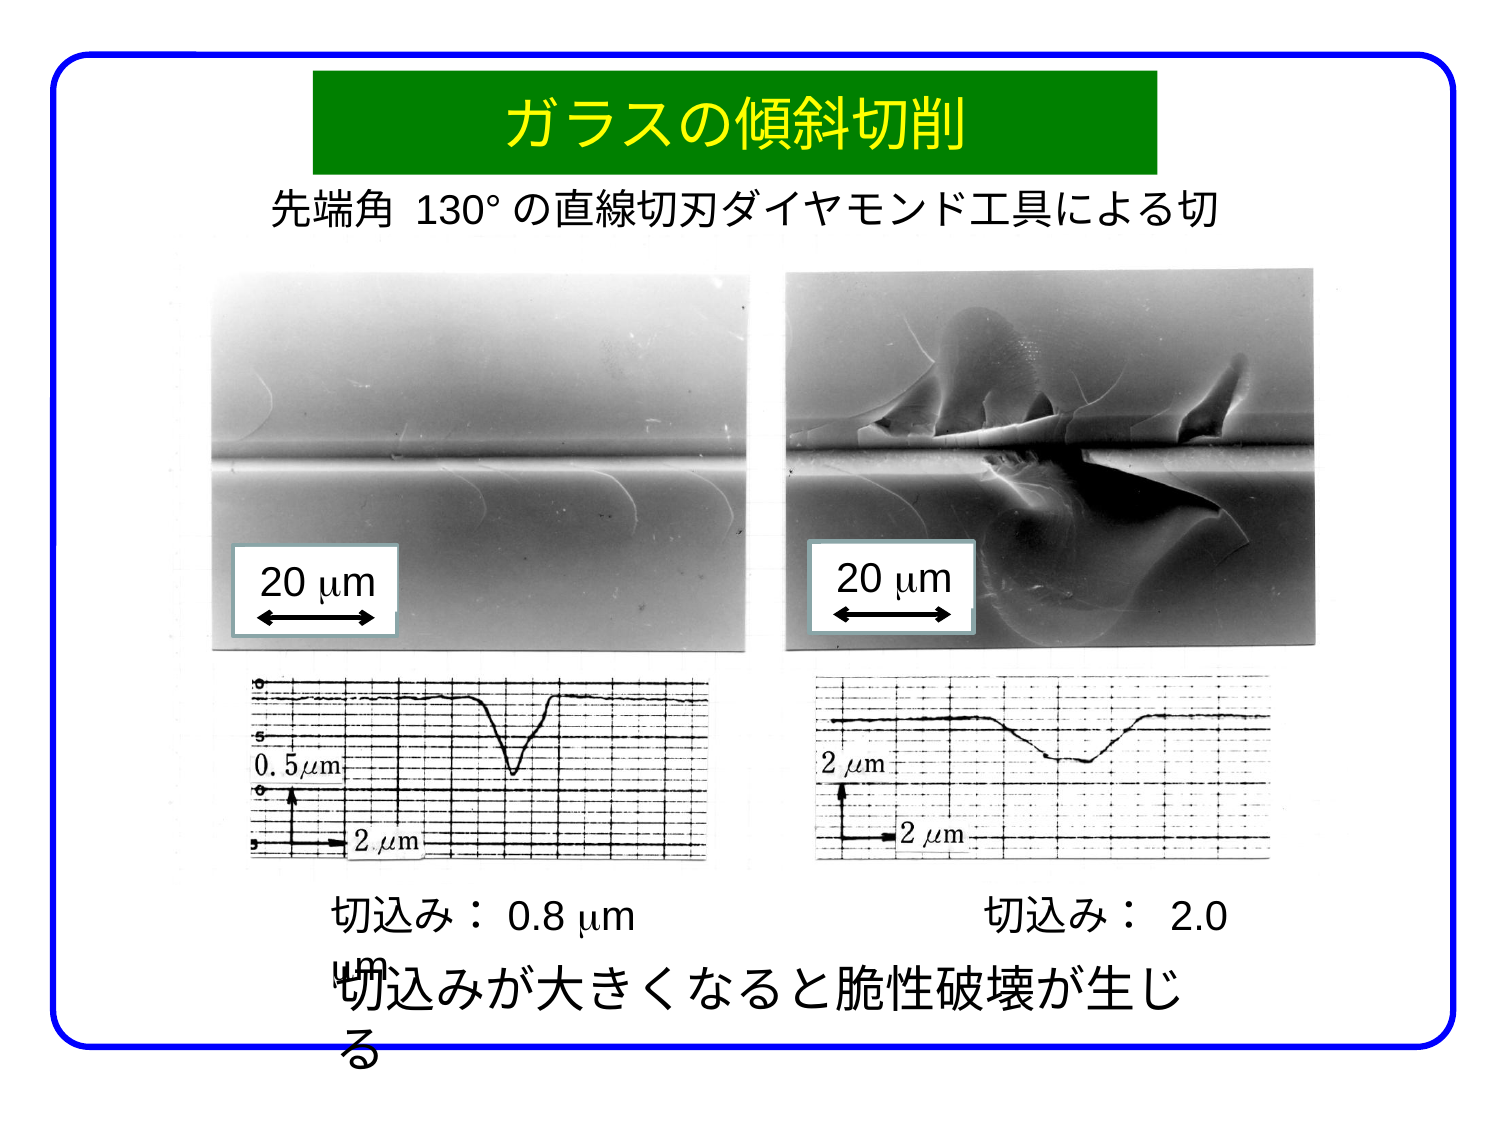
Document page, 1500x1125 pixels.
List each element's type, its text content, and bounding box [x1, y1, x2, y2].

text_box 切込みが大きくなると脆性破壊が生じる [320, 957, 1227, 1086]
title ガラスの傾斜切削 [312, 70, 1158, 175]
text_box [153, 234, 1349, 948]
text_box 先端角 130°の直線切刃ダイヤモンド工具による切削 [255, 175, 1247, 232]
